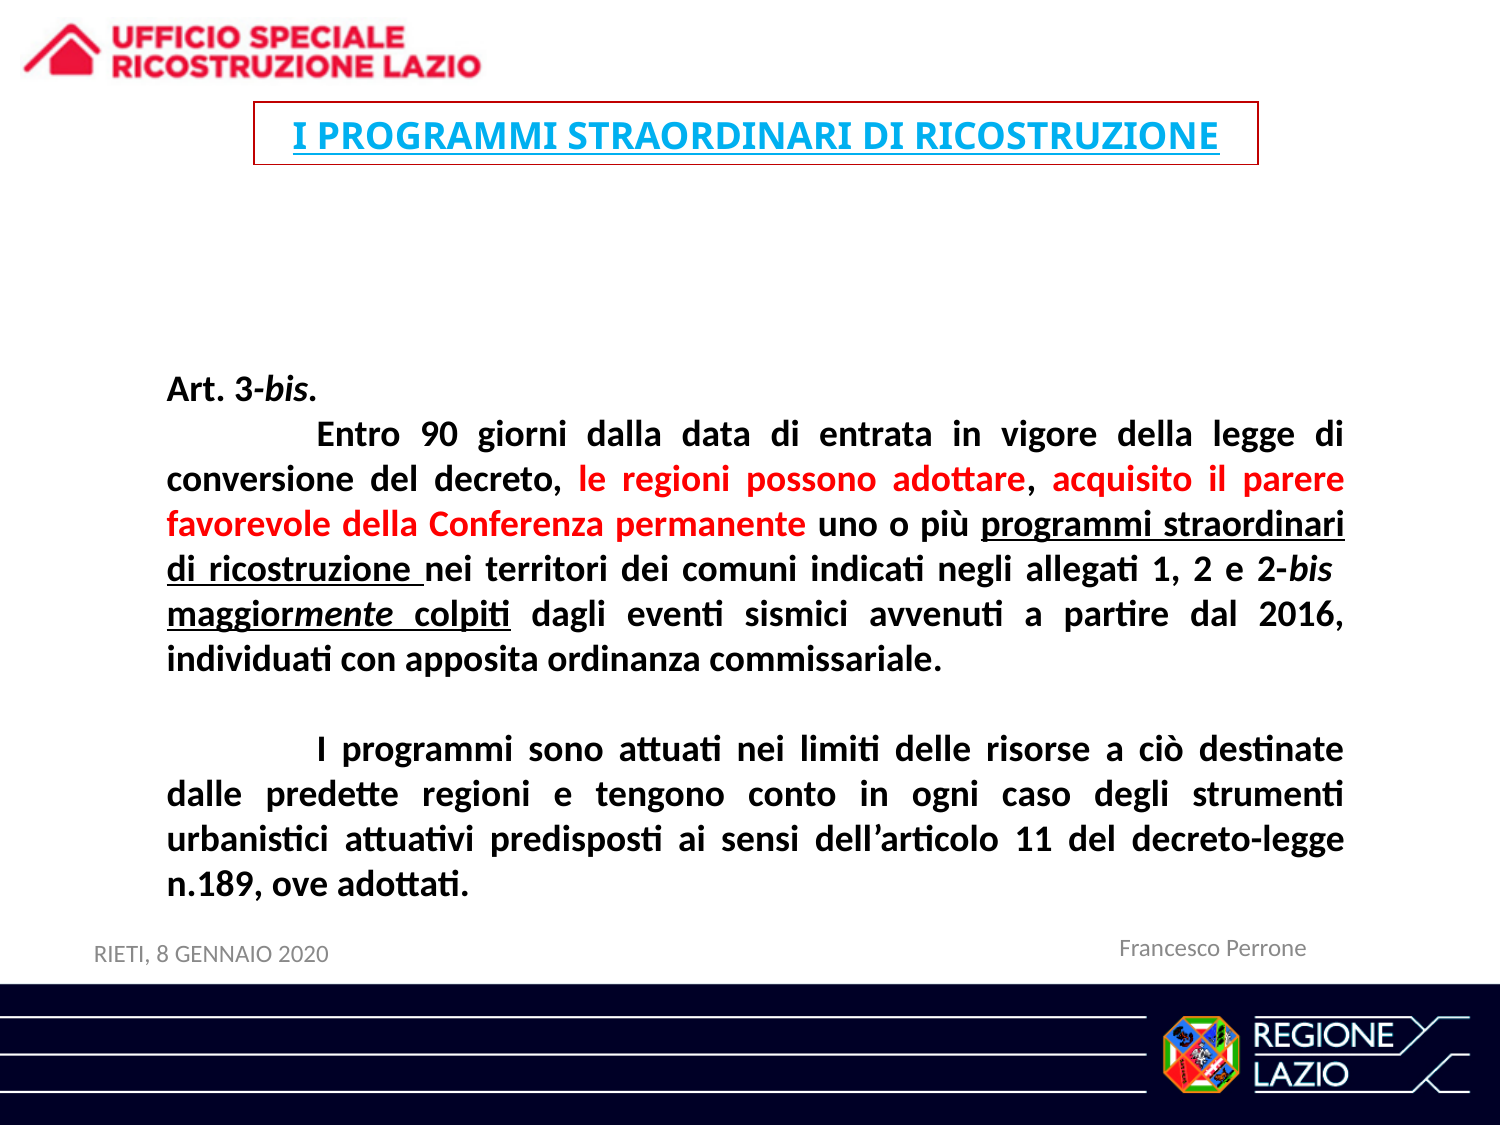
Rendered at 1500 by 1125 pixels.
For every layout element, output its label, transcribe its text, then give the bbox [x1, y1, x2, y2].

slide_number RIETI, 8 GENNAIO 2020 [78, 922, 429, 983]
picture [0, 0, 1500, 1125]
text_box I PROGRAMMI STRAORDINARI DI RICOSTRUZIONE [253, 101, 1258, 165]
text_box Art. 3-bis. Entro 90 giorni dalla data di entrata in vigore della legge di conversione del decreto, le regioni possono adottare, acquisito il parere favorevole della Conferenza permanente uno o più programmi straordinari di ricostruzione nei territori dei comuni indicati negli allegati 1, 2 e 2-bis maggiormente colpiti dagli eventi sismici avvenuti a partire dal 2016, individuati con apposita ordinanza commissariale. I programmi sono attuati nei limiti delle risorse a ciò destinate dalle predette regioni e tengono conto in ogni caso degli strumenti urbanistici attuativi predisposti ai sensi dell’articolo 11 del decreto-legge n.189, ove adottati. [151, 356, 1361, 912]
text_box Francesco Perrone [1104, 916, 1455, 977]
